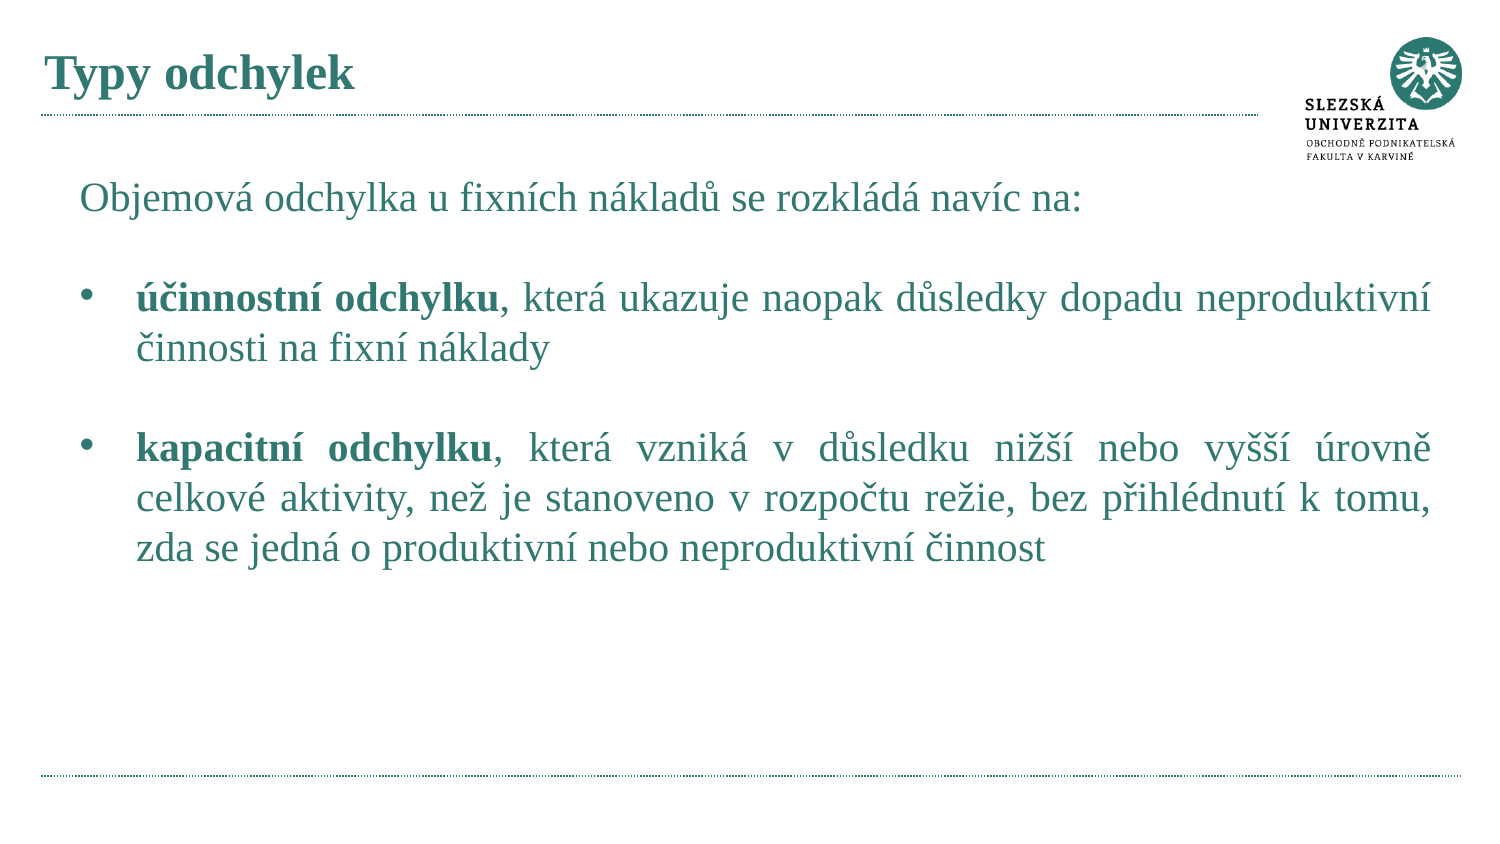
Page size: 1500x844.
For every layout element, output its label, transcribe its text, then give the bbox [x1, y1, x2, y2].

text_box [62, 161, 1327, 682]
title Typy odchylek [29, 32, 1294, 103]
text_box Objemová odchylka u fixních nákladů se rozkládá navíc na: účinnostní odchylku, která ukazuje naopak důsledky dopadu neproduktivní činnosti na fixní náklady kapacitní odchylku, která vzniká v důsledku nižší nebo vyšší úrovně celkové aktivity, než je stanoveno v rozpočtu režie, bez přihlédnutí k tomu, zda se jedná o produktivní nebo neproduktivní činnost [64, 161, 1447, 627]
picture [1305, 37, 1462, 160]
